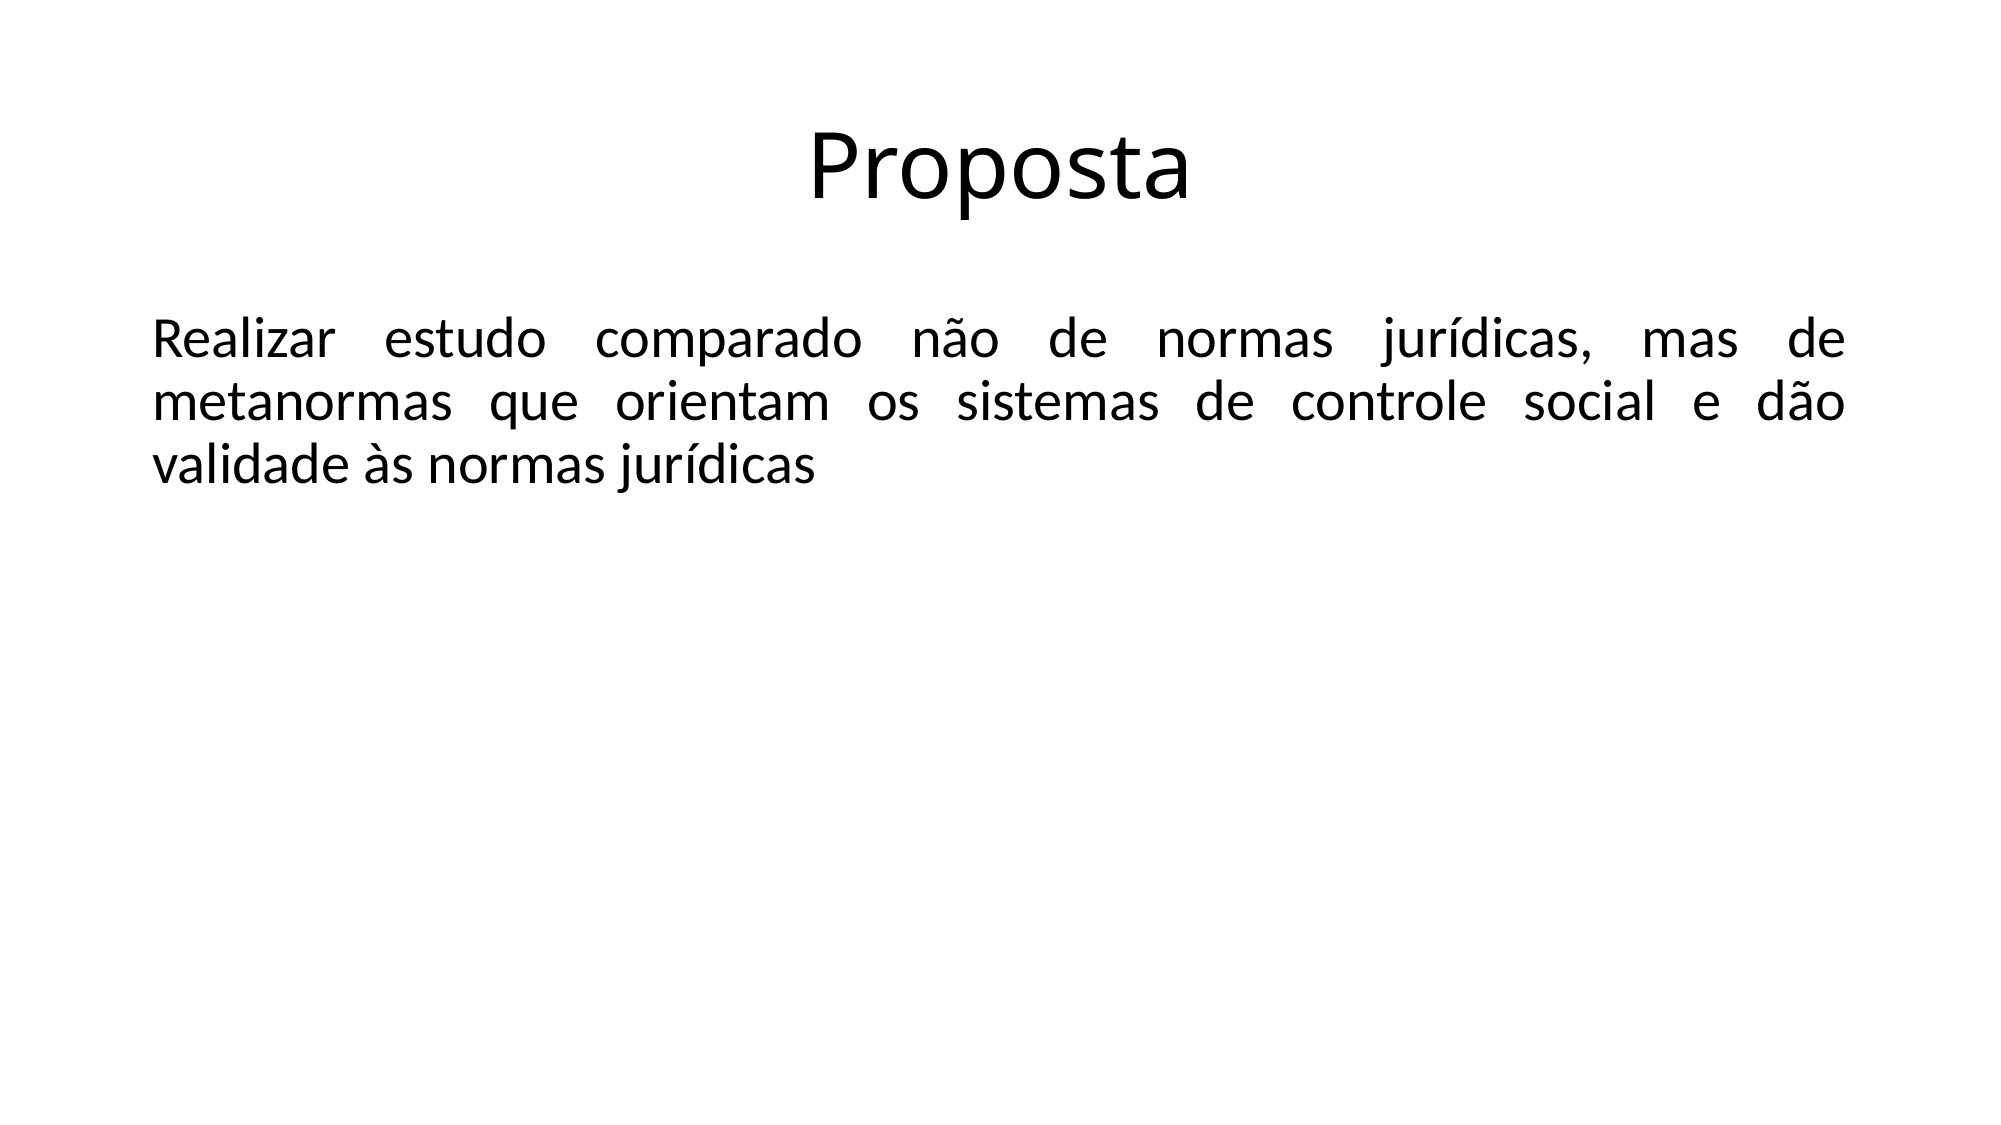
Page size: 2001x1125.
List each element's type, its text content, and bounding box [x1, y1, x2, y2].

list Realizar estudo comparado não de normas jurídicas, mas de metanormas que orientam os sistemas de controle social e dão validade às normas jurídicas [137, 299, 1863, 1014]
title Proposta [137, 59, 1863, 278]
